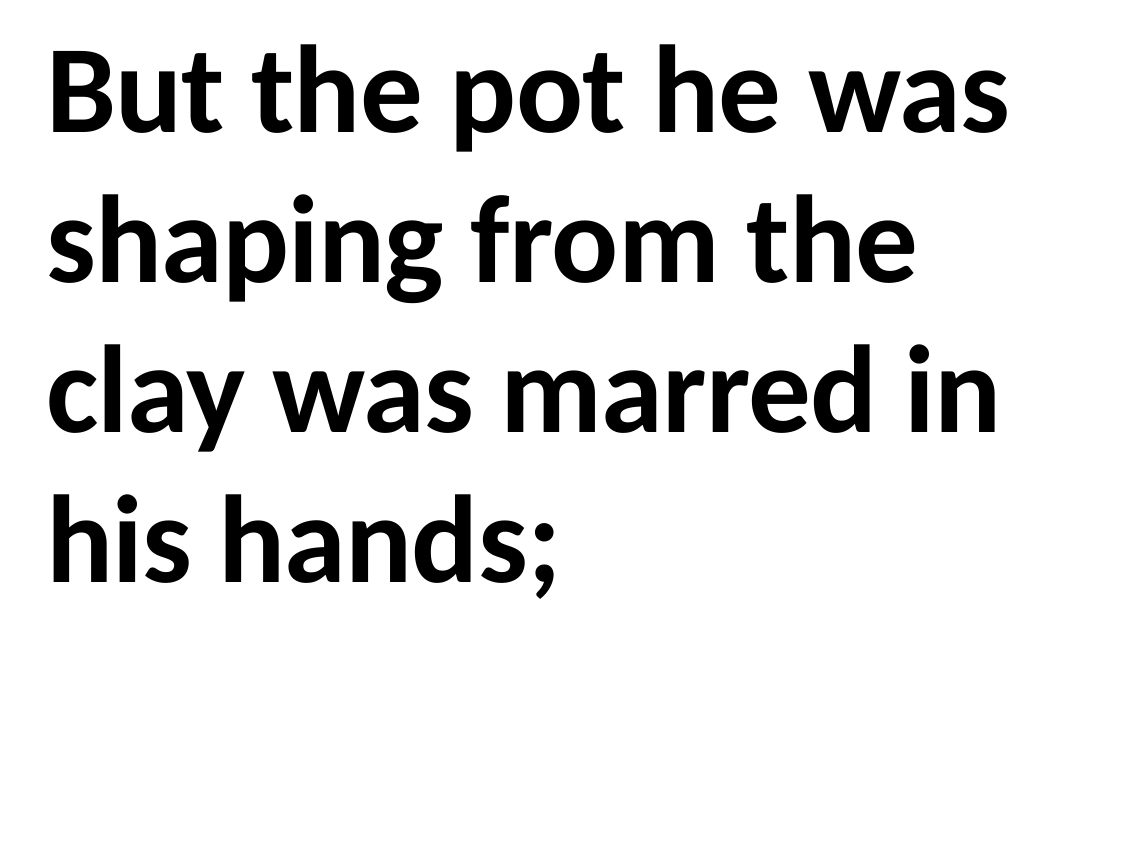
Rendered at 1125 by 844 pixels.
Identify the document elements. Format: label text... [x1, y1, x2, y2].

text_box But the pot he was shaping from the clay was marred in his hands; so the potter formed it into another pot, shaping it as seemed best to him. [31, 0, 1125, 844]
